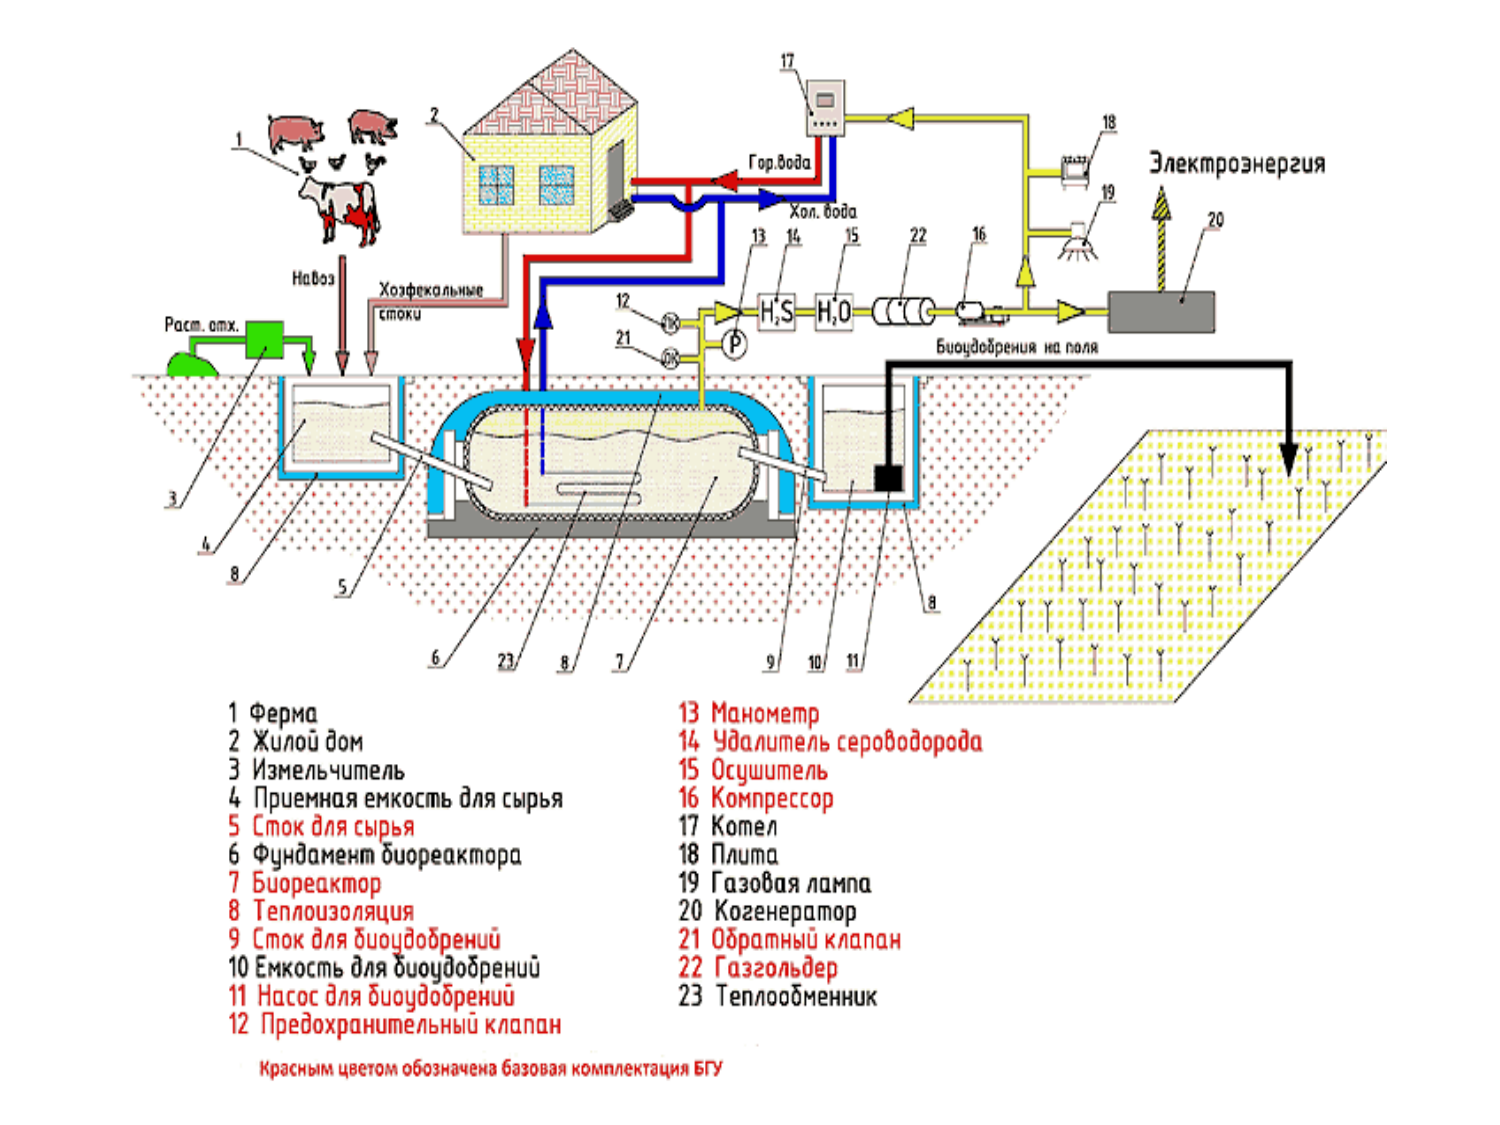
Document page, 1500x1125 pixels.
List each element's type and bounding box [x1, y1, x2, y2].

list [113, 28, 1387, 1096]
